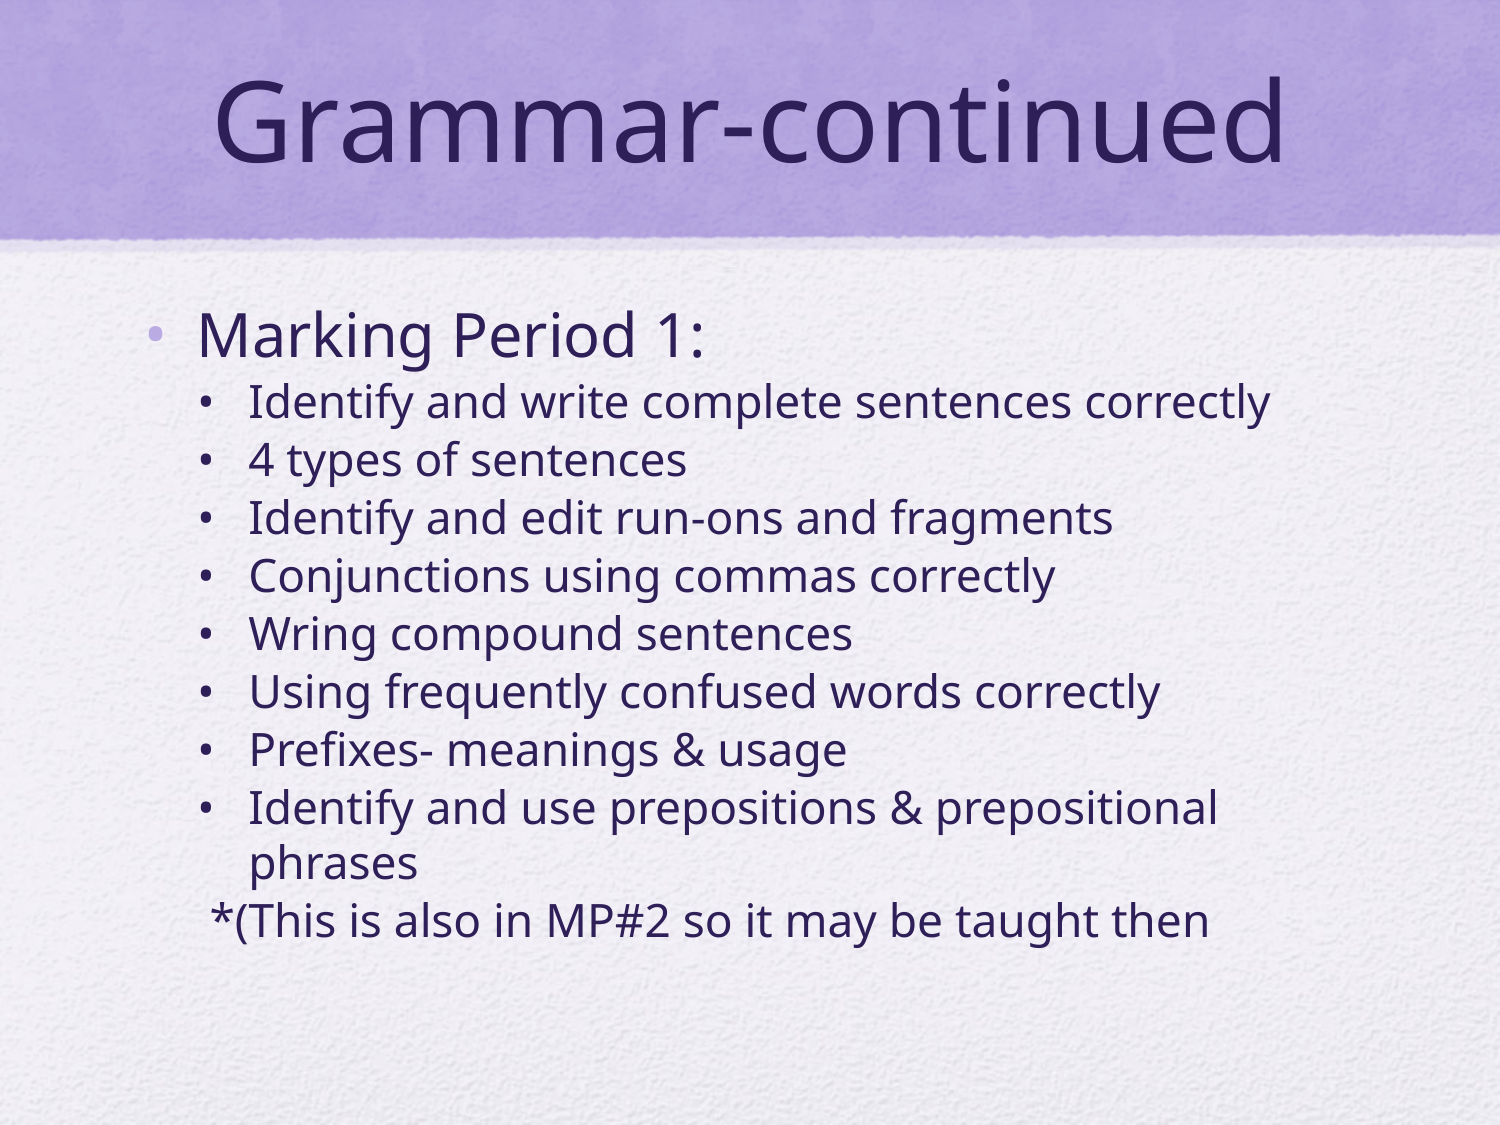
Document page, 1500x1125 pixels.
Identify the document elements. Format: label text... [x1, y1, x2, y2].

list Marking Period 1: Identify and write complete sentences correctly 4 types of sentences Identify and edit run-ons and fragments Conjunctions using commas correctly Wring compound sentences Using frequently confused words correctly Prefixes- meanings & usage Identify and use prepositions & prepositional phrases *(This is also in MP#2 so it may be taught then [129, 288, 1372, 993]
picture [0, 225, 1500, 1125]
title Grammar-continued [129, 6, 1372, 239]
